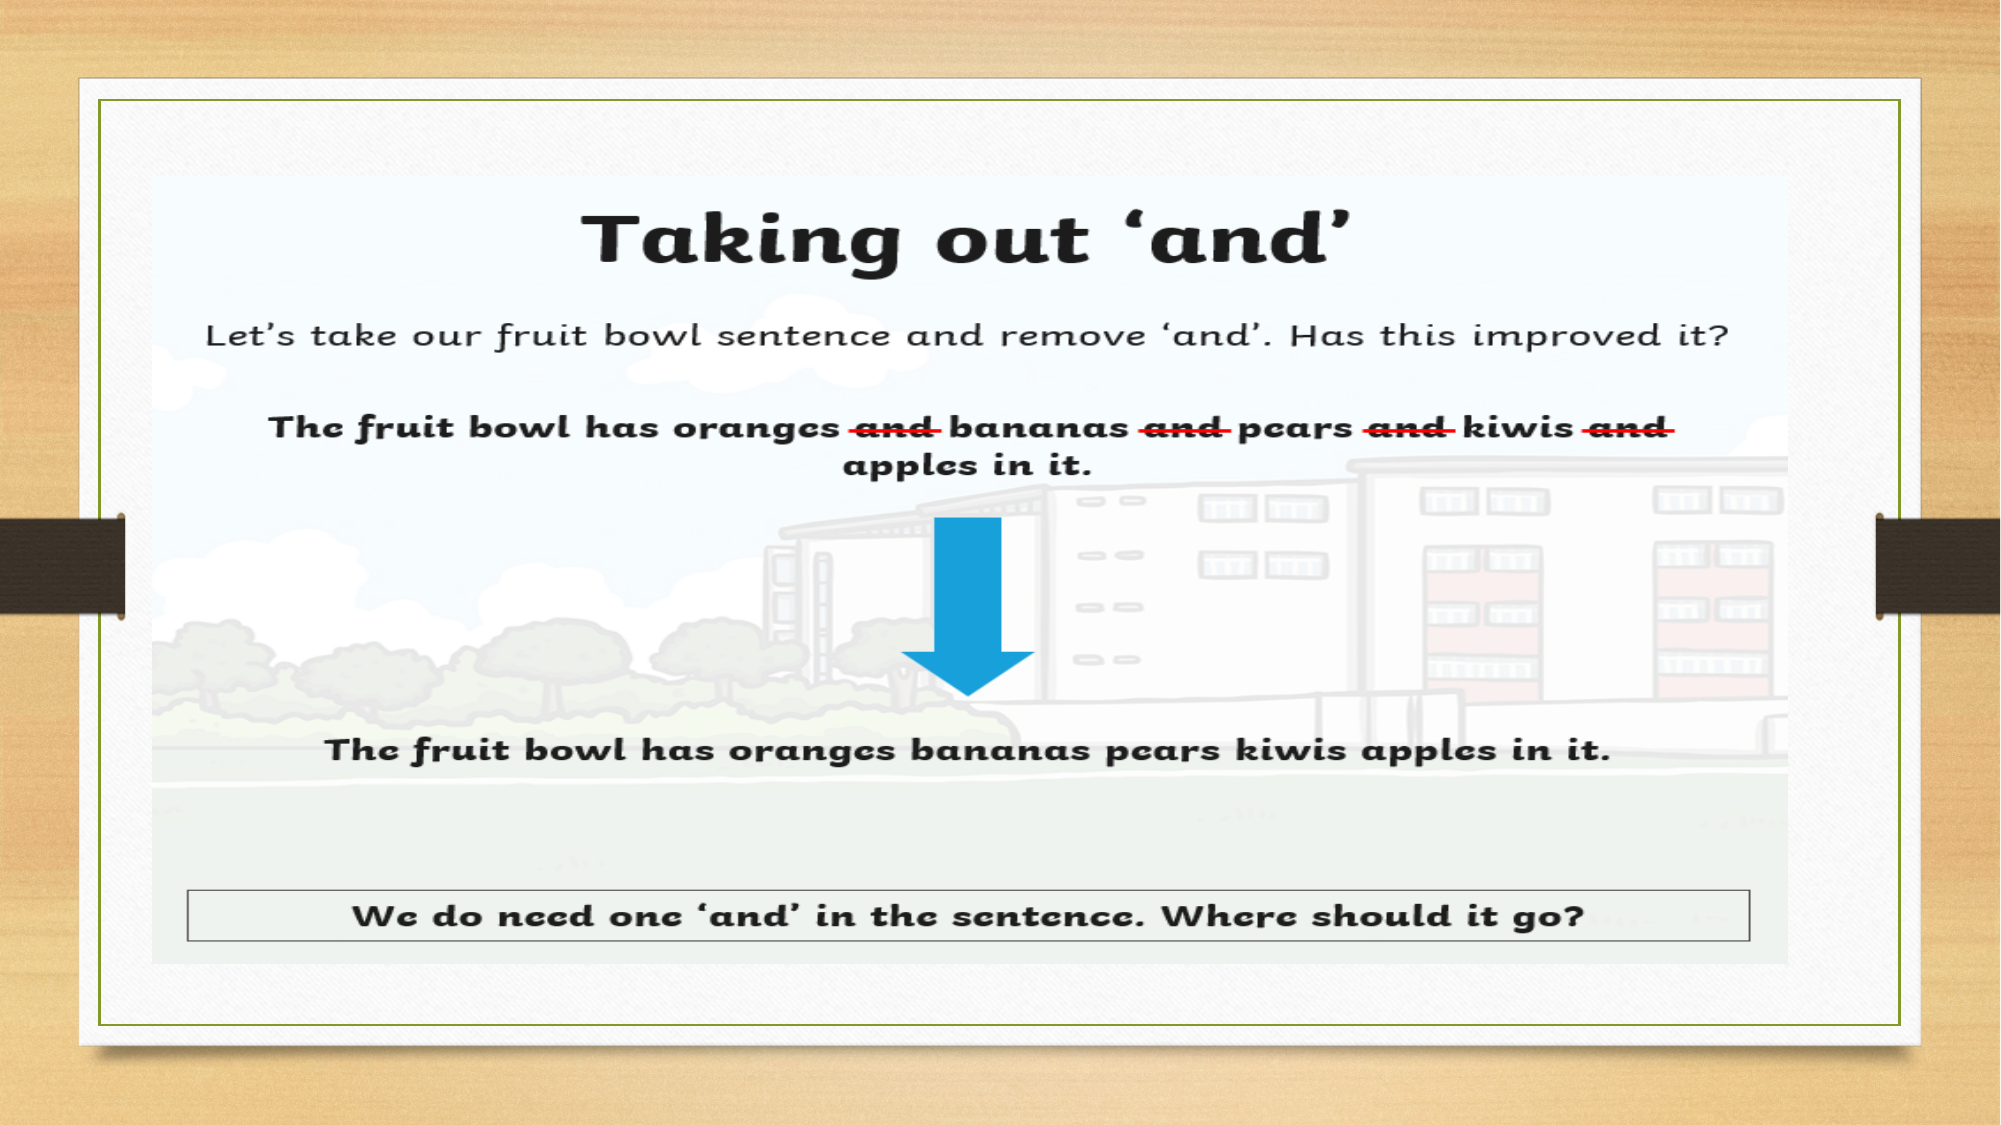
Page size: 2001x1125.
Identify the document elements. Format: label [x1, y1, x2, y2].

list [152, 176, 1788, 964]
picture [0, 0, 2001, 1125]
